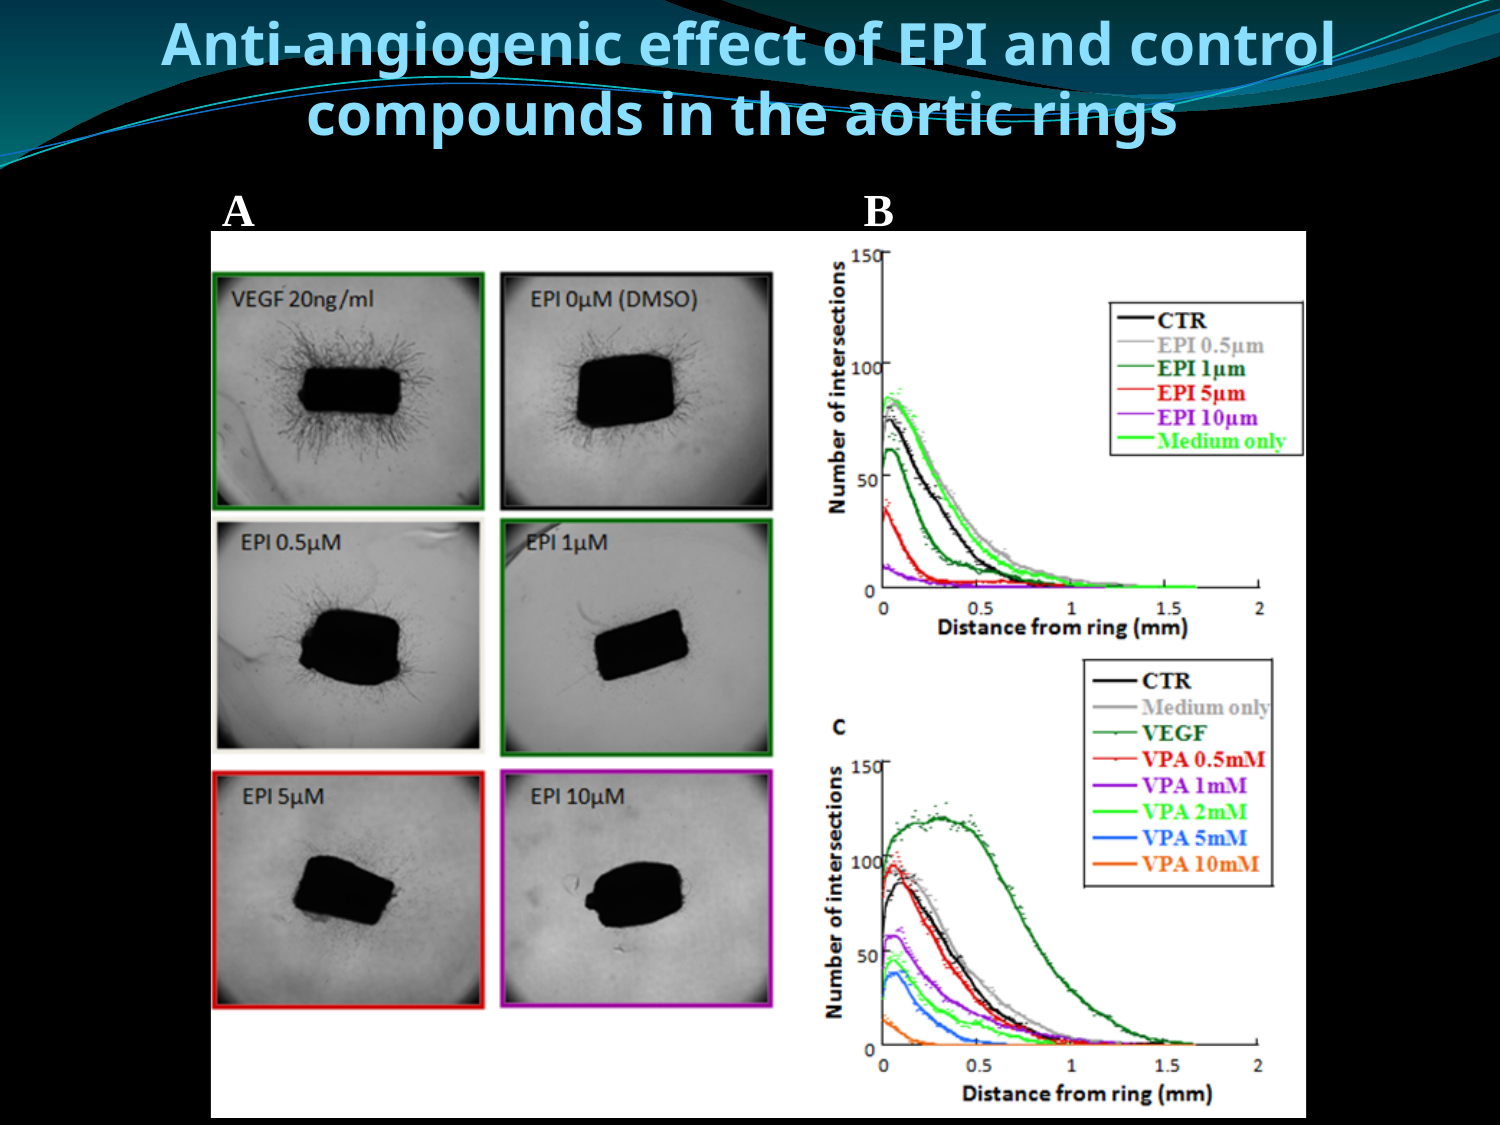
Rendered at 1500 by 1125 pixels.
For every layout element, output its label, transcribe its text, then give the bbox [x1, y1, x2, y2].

text_box A [207, 172, 270, 233]
text_box Anti-angiogenic effect of EPI and control compounds in the aortic rings [0, 0, 1500, 155]
picture [210, 231, 1307, 1118]
text_box B [848, 172, 910, 230]
